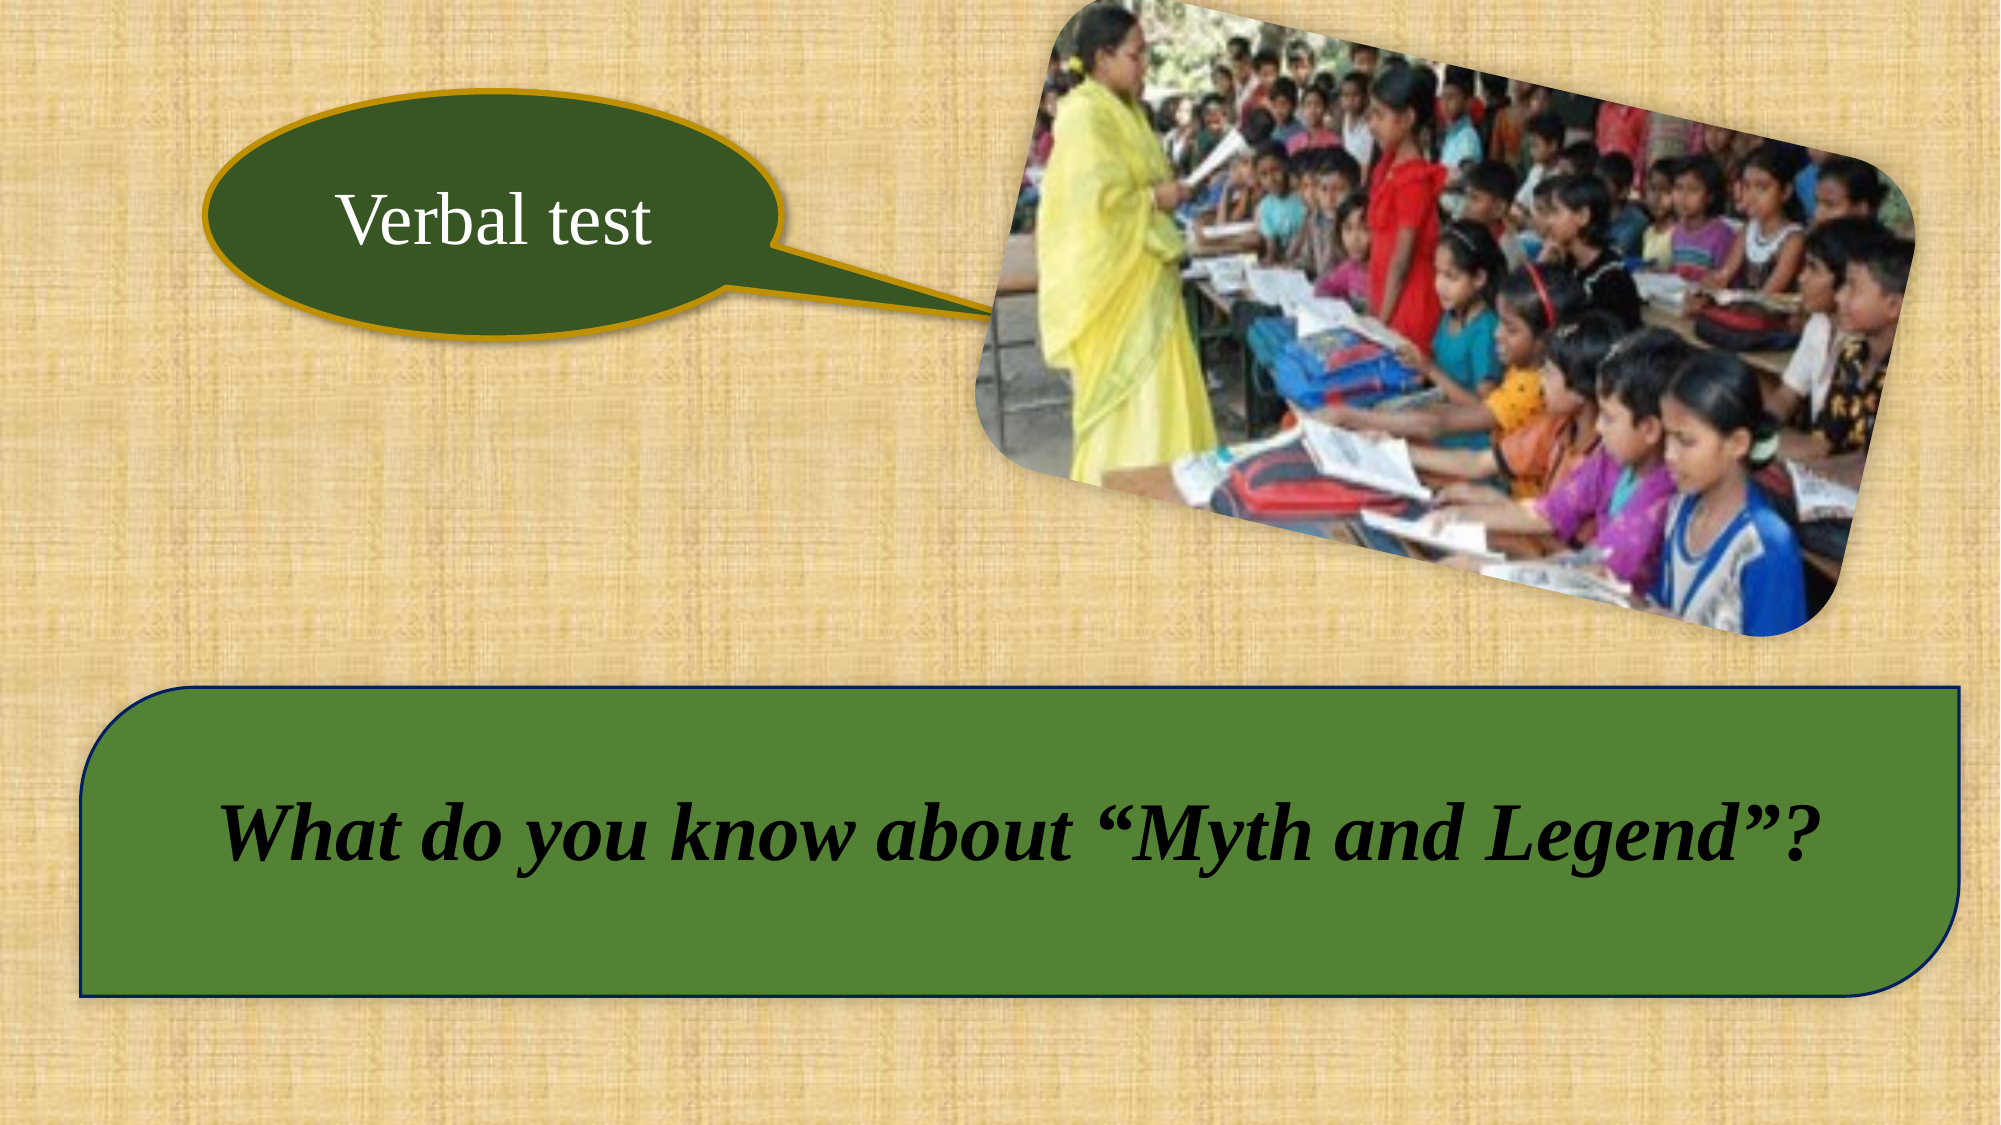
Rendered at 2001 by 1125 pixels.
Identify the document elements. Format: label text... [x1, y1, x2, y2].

text_box What do you know about “Myth and Legend”? [79, 686, 1961, 998]
picture [0, 0, 2001, 1125]
text_box Verbal test [204, 91, 978, 339]
